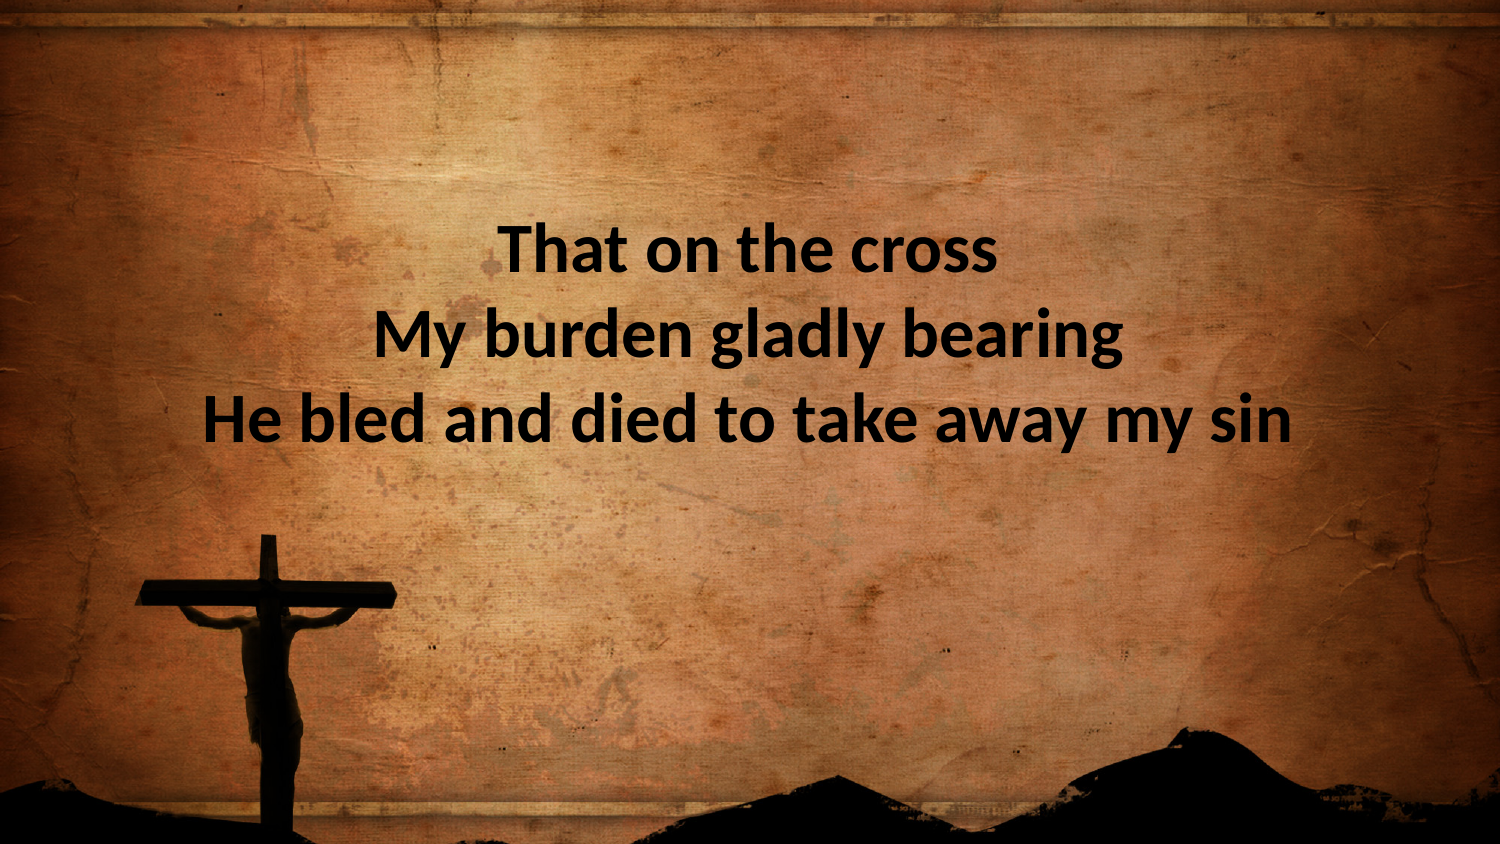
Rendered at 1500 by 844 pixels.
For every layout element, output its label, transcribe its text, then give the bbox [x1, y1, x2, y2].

picture [0, 0, 1500, 844]
text_box That on the cross My burden gladly bearing He bled and died to take away my sin [52, 195, 1446, 586]
